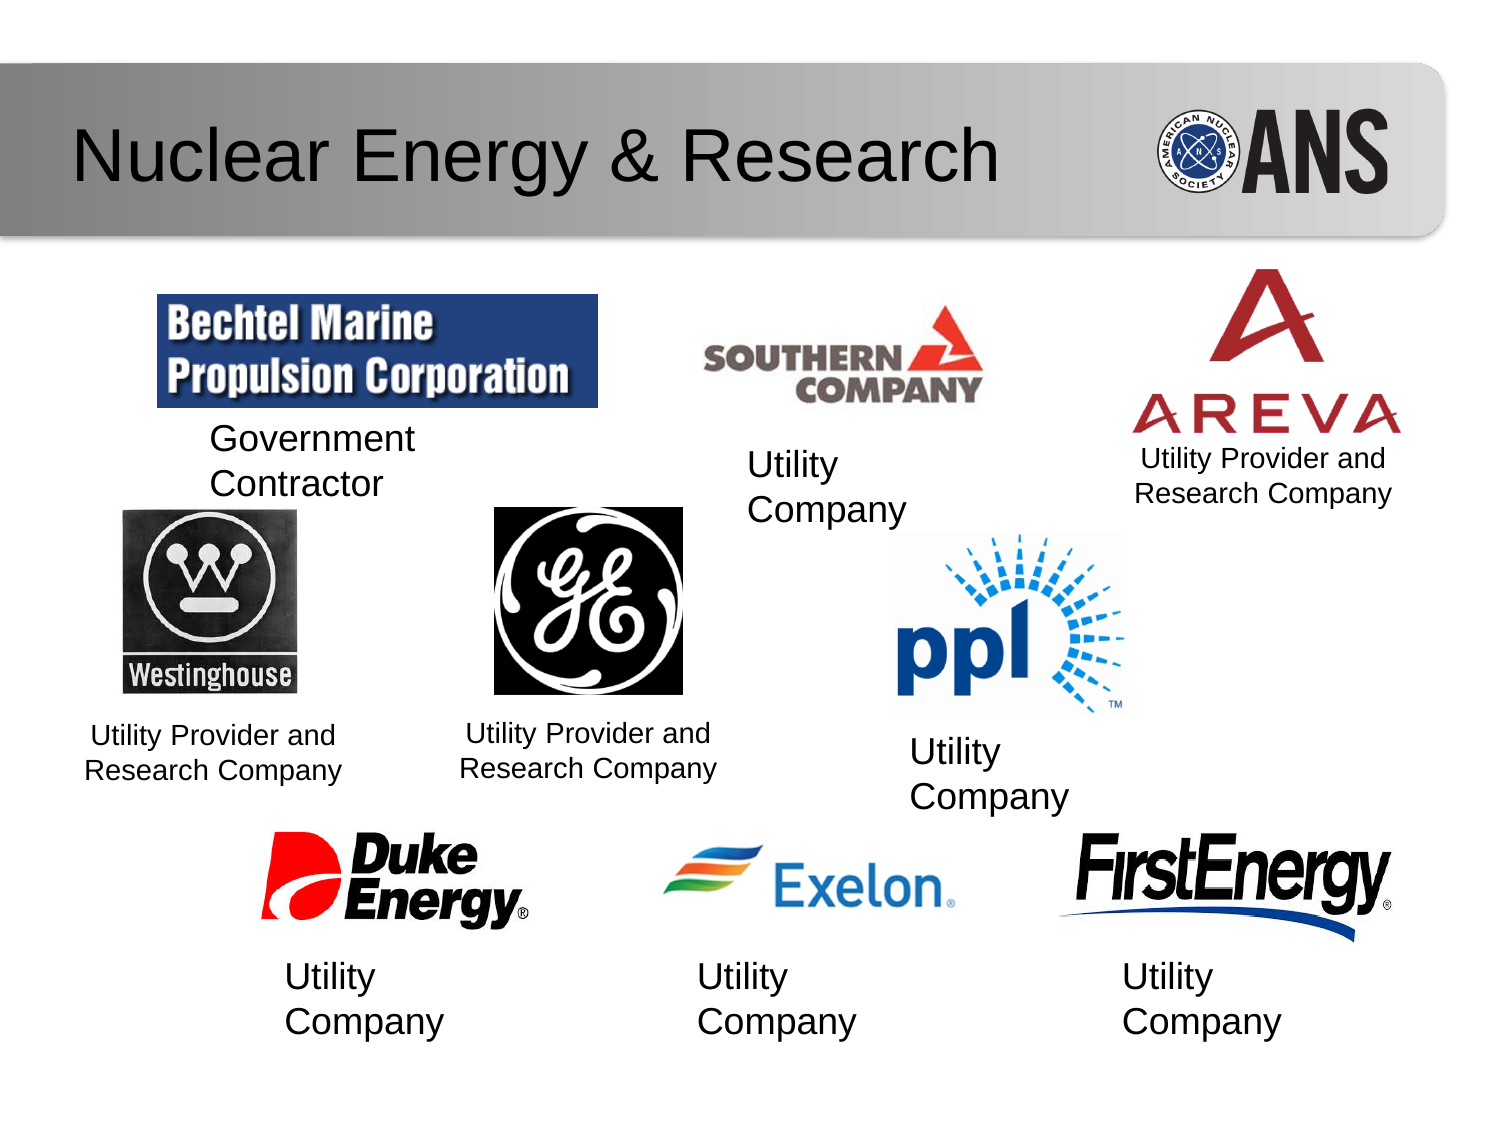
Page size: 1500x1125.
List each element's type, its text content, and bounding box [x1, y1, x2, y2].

text_box Utility Company [269, 959, 520, 1050]
text_box Utility Company [1107, 952, 1358, 1050]
picture [156, 294, 598, 408]
picture [119, 506, 299, 695]
picture [256, 806, 533, 951]
picture [694, 294, 995, 425]
picture [656, 806, 958, 951]
text_box Utility Provider and Research Company [432, 707, 745, 792]
text_box Utility Company [894, 719, 1145, 825]
text_box Government Contractor [194, 415, 583, 512]
text_box Utility Provider and Research Company [57, 708, 370, 794]
text_box Utility Company [732, 432, 983, 537]
text_box Utility Provider and Research Company [1107, 432, 1420, 517]
picture [1056, 831, 1397, 945]
picture [494, 506, 683, 695]
title Nuclear Energy & Research [57, 69, 1127, 234]
picture [894, 531, 1127, 715]
picture [1131, 269, 1401, 433]
text_box Utility Company [682, 959, 945, 1050]
